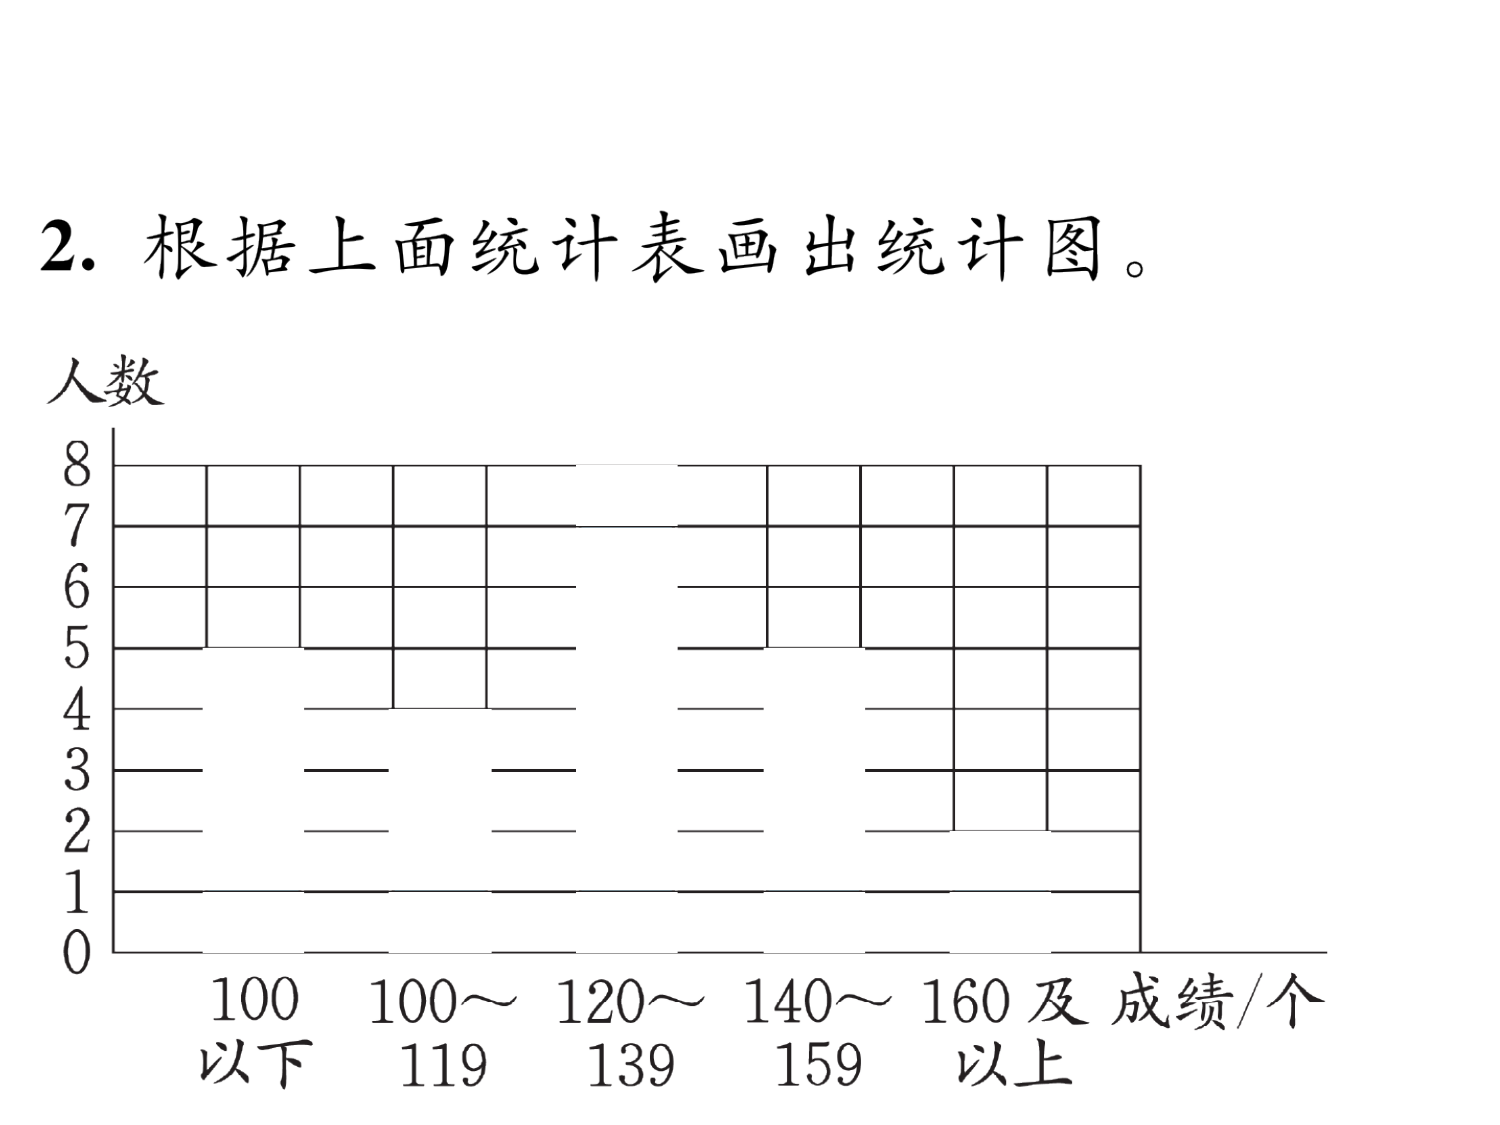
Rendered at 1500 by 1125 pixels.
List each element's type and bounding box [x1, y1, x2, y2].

picture [35, 177, 1453, 1113]
